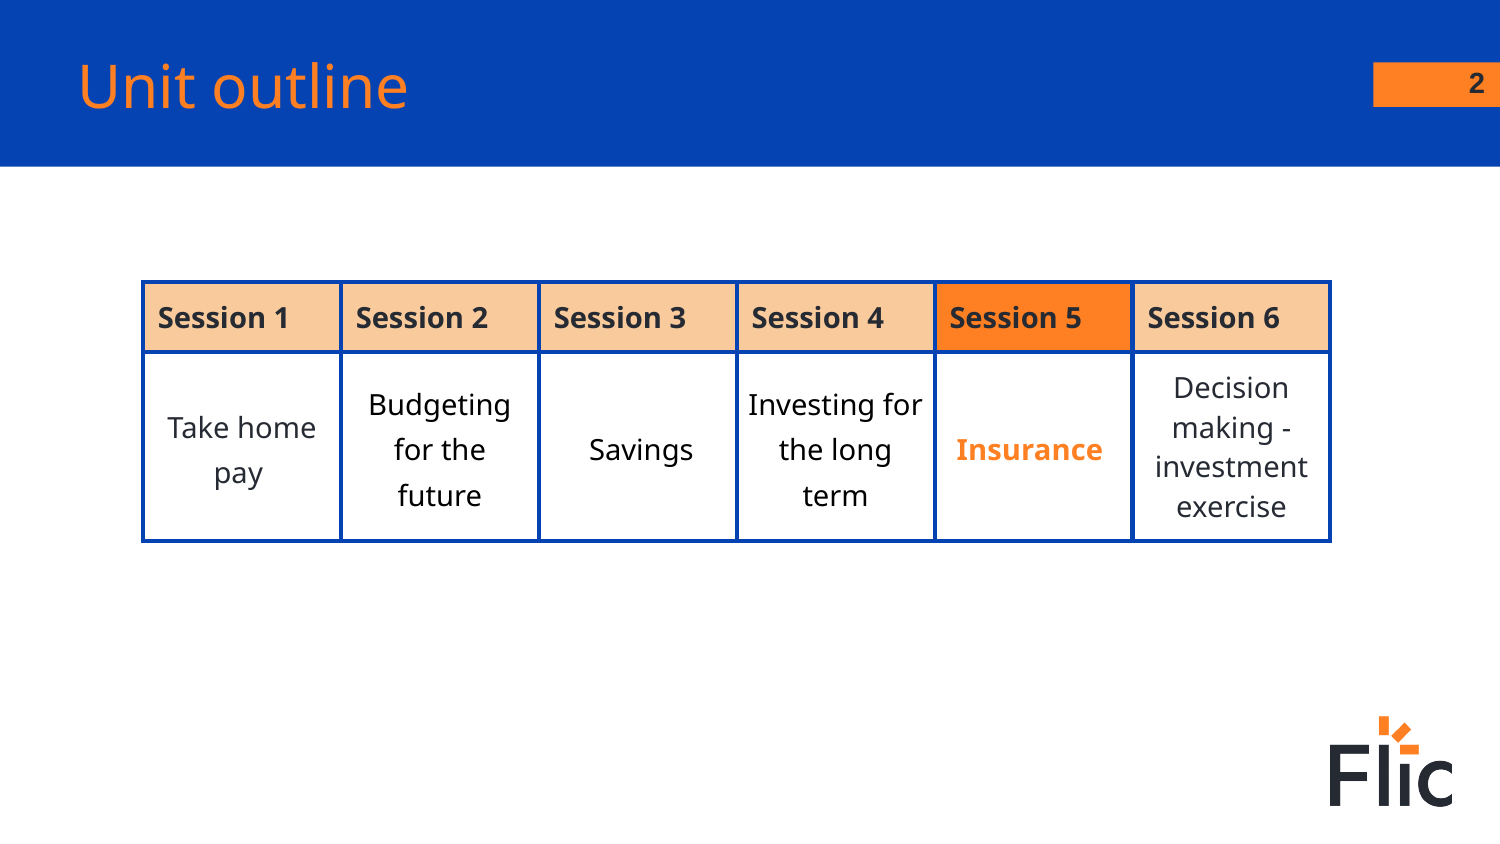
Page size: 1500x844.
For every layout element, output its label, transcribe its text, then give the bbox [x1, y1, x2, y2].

table_header Session 2 [343, 284, 537, 350]
table_cell Insurance [937, 354, 1130, 539]
title Unit outline [62, 41, 1331, 127]
table_header Session 4 [739, 284, 933, 350]
table_header Session 3 [541, 284, 735, 350]
table_cell Take home pay [145, 354, 339, 539]
picture [1330, 716, 1452, 807]
table_cell Savings [541, 354, 735, 539]
table_cell Decision making - investment exercise [1135, 354, 1328, 539]
table_header Session 6 [1135, 284, 1328, 350]
slide_number ‹#› [1410, 49, 1500, 115]
table_cell Budgeting for the future [343, 354, 537, 539]
table_header Session 5 [937, 284, 1130, 350]
table_header Session 1 [145, 284, 339, 350]
table_cell Investing for the long term [739, 354, 933, 539]
